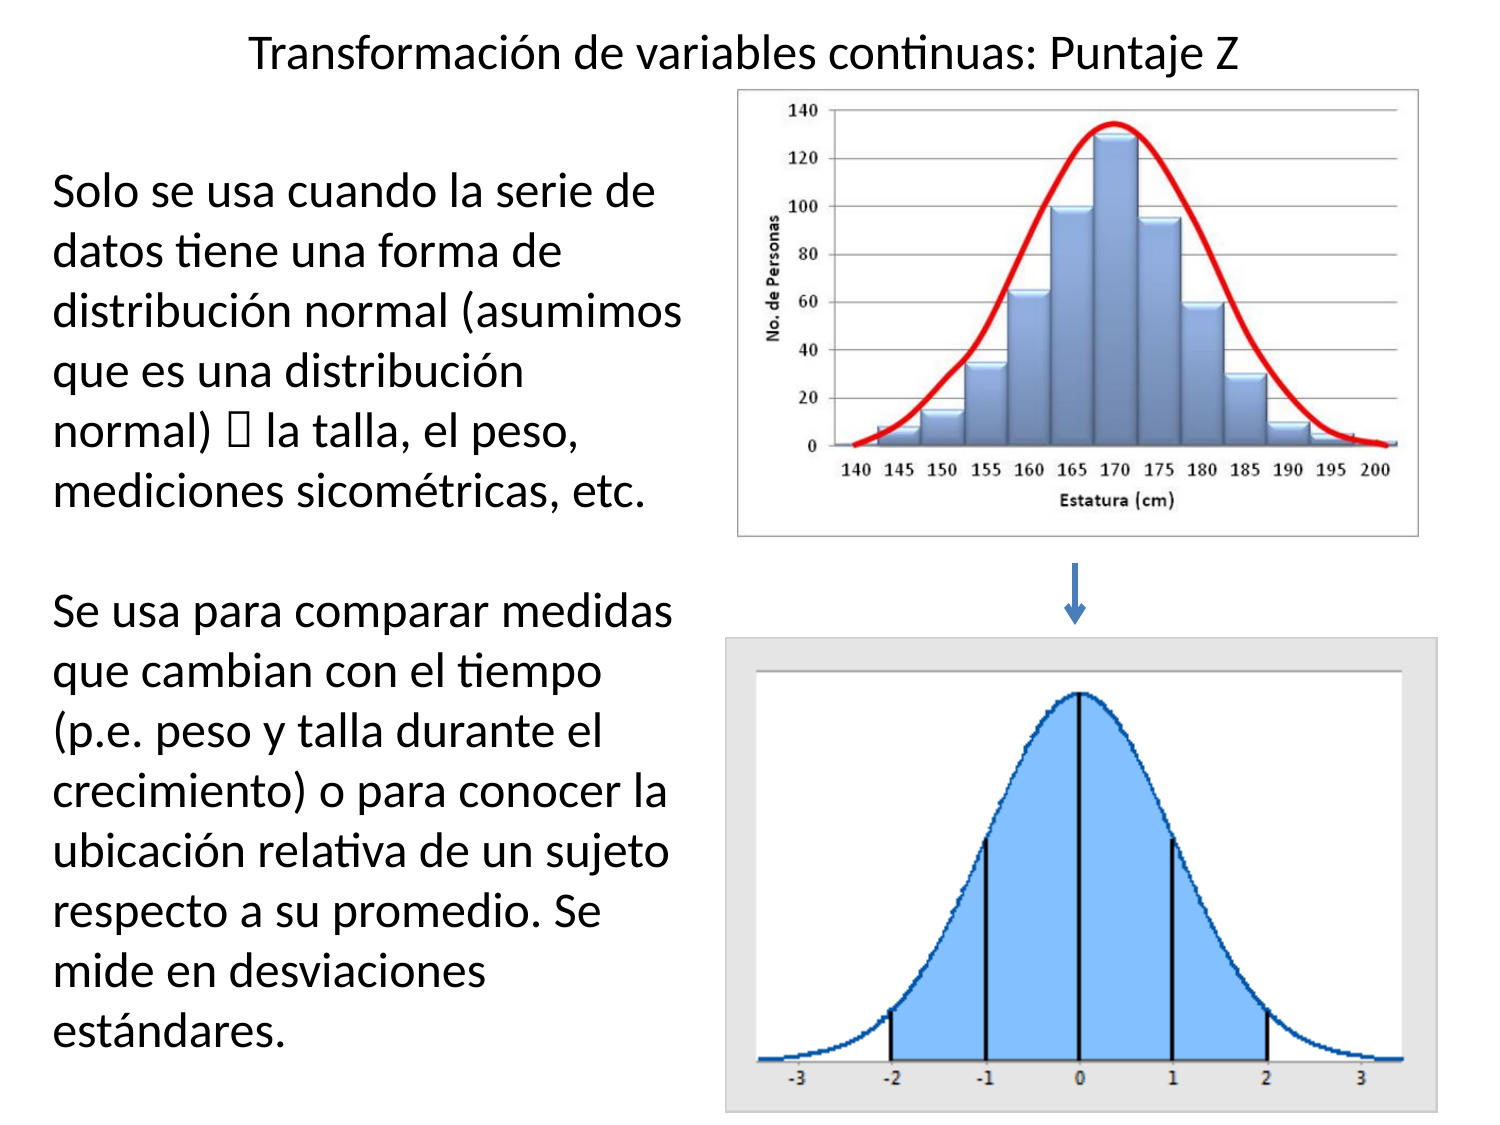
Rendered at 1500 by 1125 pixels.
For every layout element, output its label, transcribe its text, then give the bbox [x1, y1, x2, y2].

text_box Solo se usa cuando la serie de datos tiene una forma de distribución normal (asumimos que es una distribución normal)  la talla, el peso, mediciones sicométricas, etc. Se usa para comparar medidas que cambian con el tiempo (p.e. peso y talla durante el crecimiento) o para conocer la ubicación relativa de un sujeto respecto a su promedio. Se mide en desviaciones estándares. [37, 149, 700, 1065]
text_box Transformación de variables continuas: Puntaje Z [74, 12, 1413, 88]
picture [724, 637, 1438, 1113]
picture [737, 87, 1419, 538]
